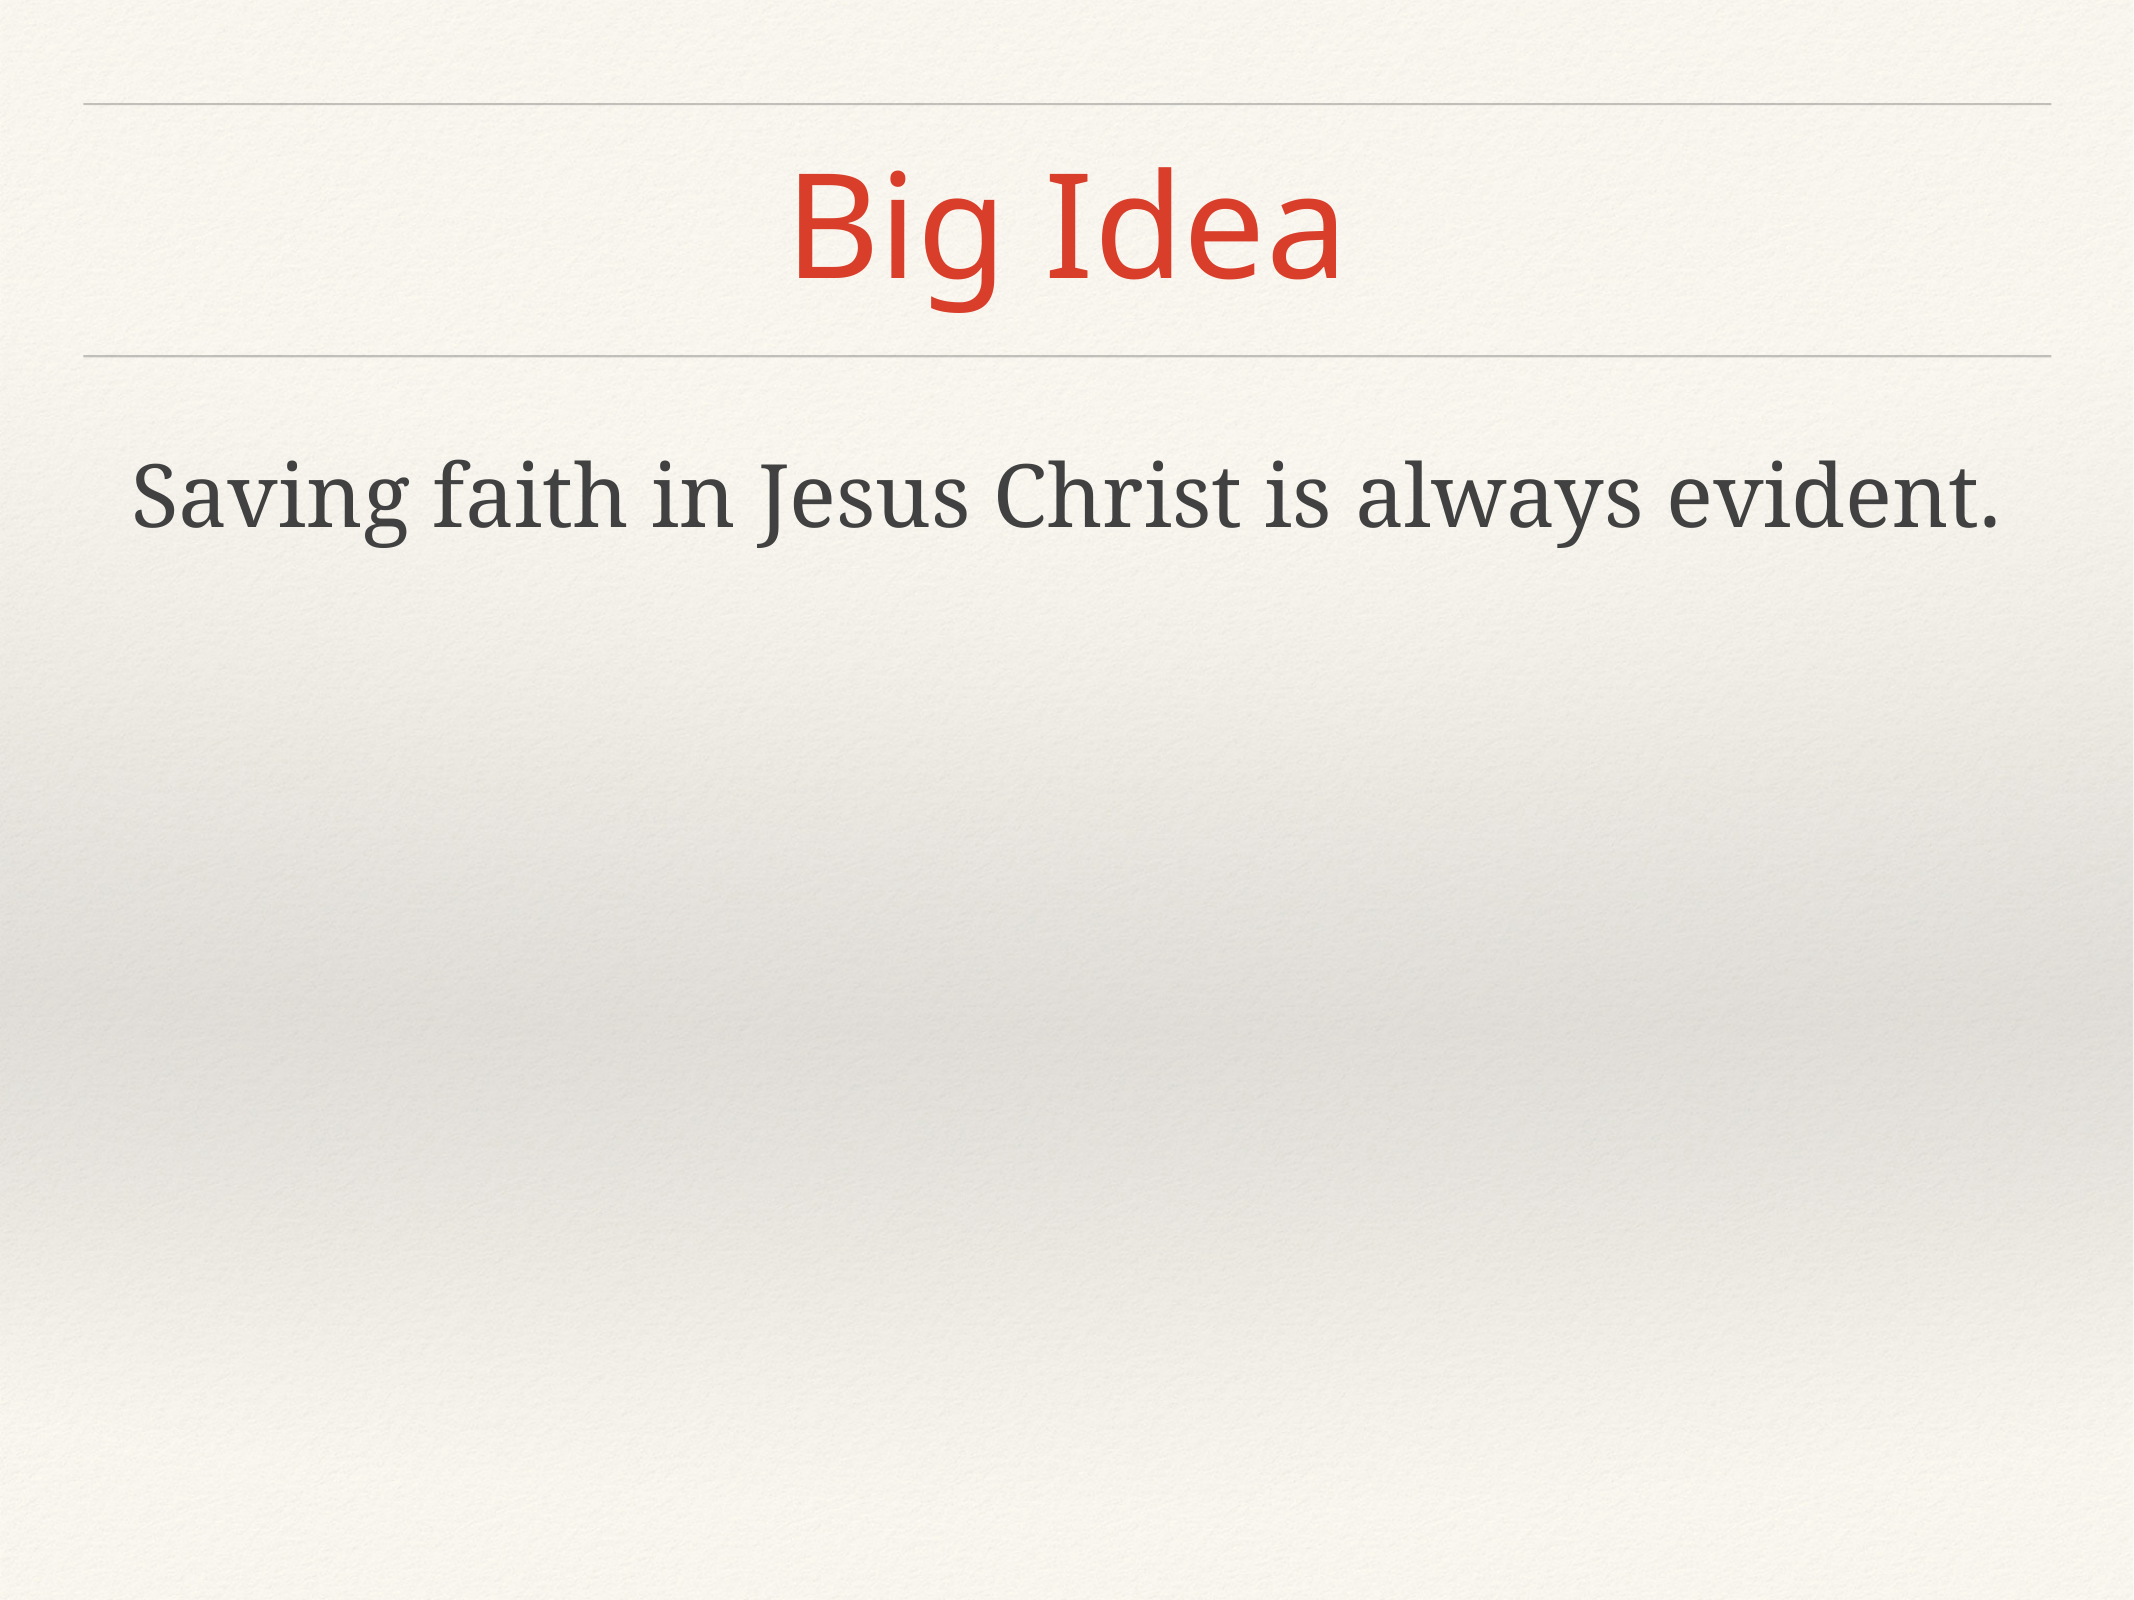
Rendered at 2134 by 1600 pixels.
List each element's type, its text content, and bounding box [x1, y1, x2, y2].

picture [0, 0, 2134, 1600]
title Big Idea [82, 130, 2051, 332]
list Saving faith in Jesus Christ is always evident. [82, 430, 2051, 1432]
